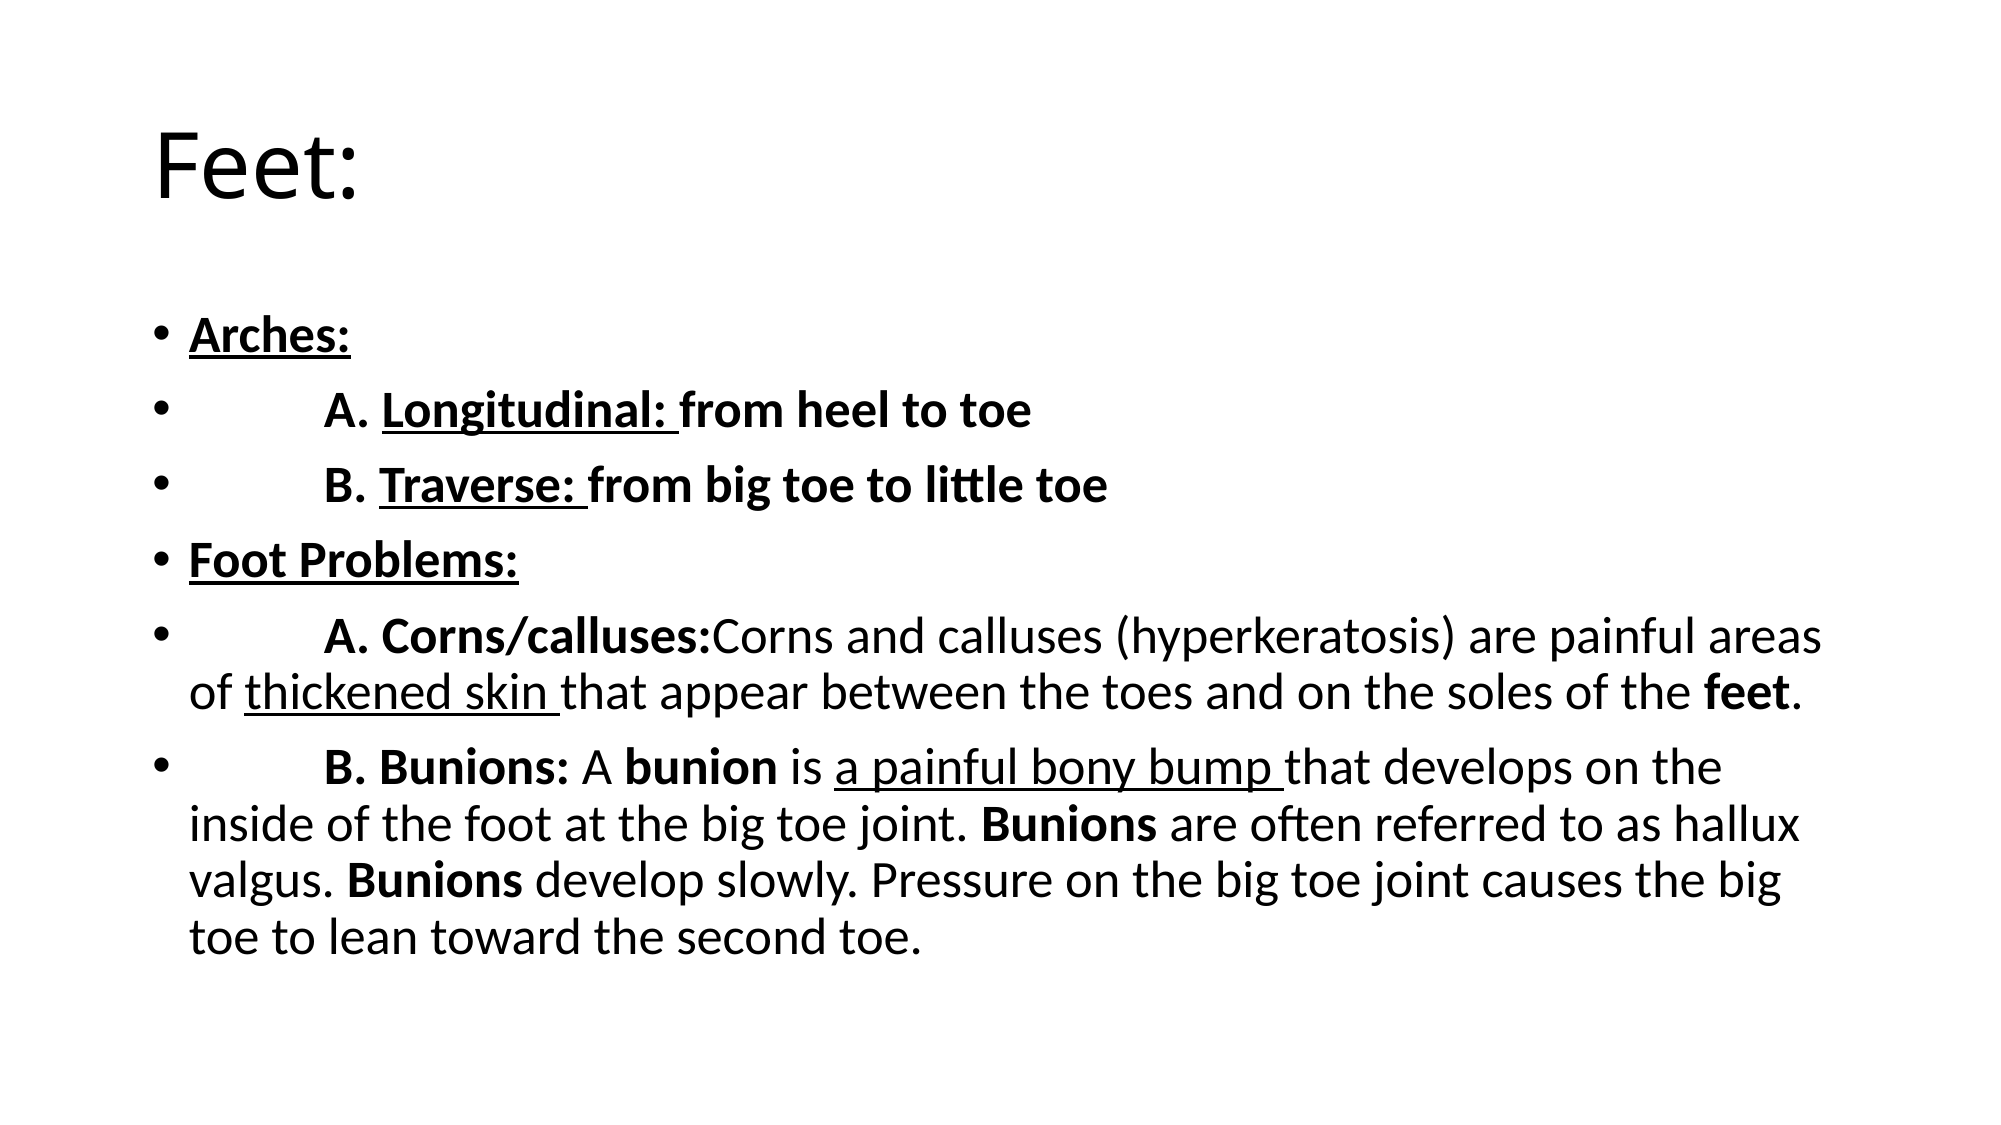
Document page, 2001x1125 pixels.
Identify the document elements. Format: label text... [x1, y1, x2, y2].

list Arches: A. Longitudinal: from heel to toe B. Traverse: from big toe to little toe Foot Problems: A. Corns/calluses:Corns and calluses (hyperkeratosis) are painful areas of thickened skin that appear between the toes and on the soles of the feet. B. Bunions: A bunion is a painful bony bump that develops on the inside of the foot at the big toe joint. Bunions are often referred to as hallux valgus. Bunions develop slowly. Pressure on the big toe joint causes the big toe to lean toward the second toe. [137, 299, 1863, 1014]
title Feet: [137, 59, 1863, 278]
